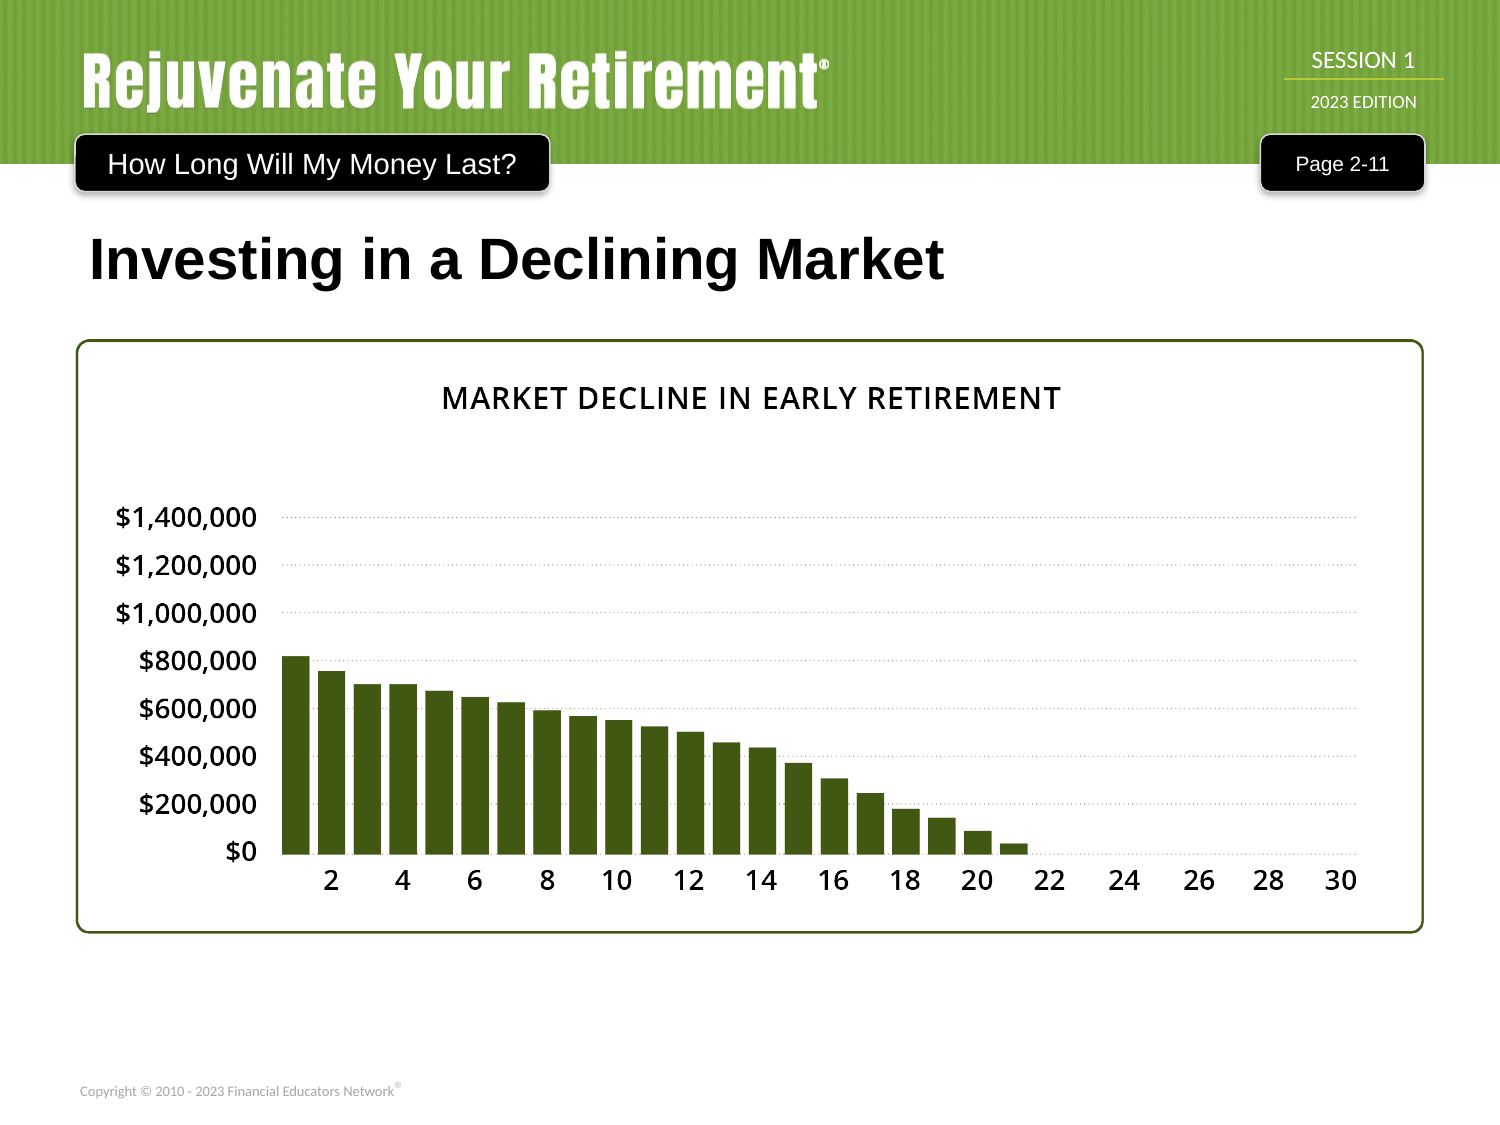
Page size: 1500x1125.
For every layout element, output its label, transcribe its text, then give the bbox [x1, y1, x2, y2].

text_box How Long Will My Money Last? [74, 133, 551, 191]
list Investing in a Declining Market [75, 191, 1425, 340]
picture [0, 0, 1500, 164]
text_box Page 2-11 [1259, 133, 1426, 191]
picture [74, 339, 1424, 934]
